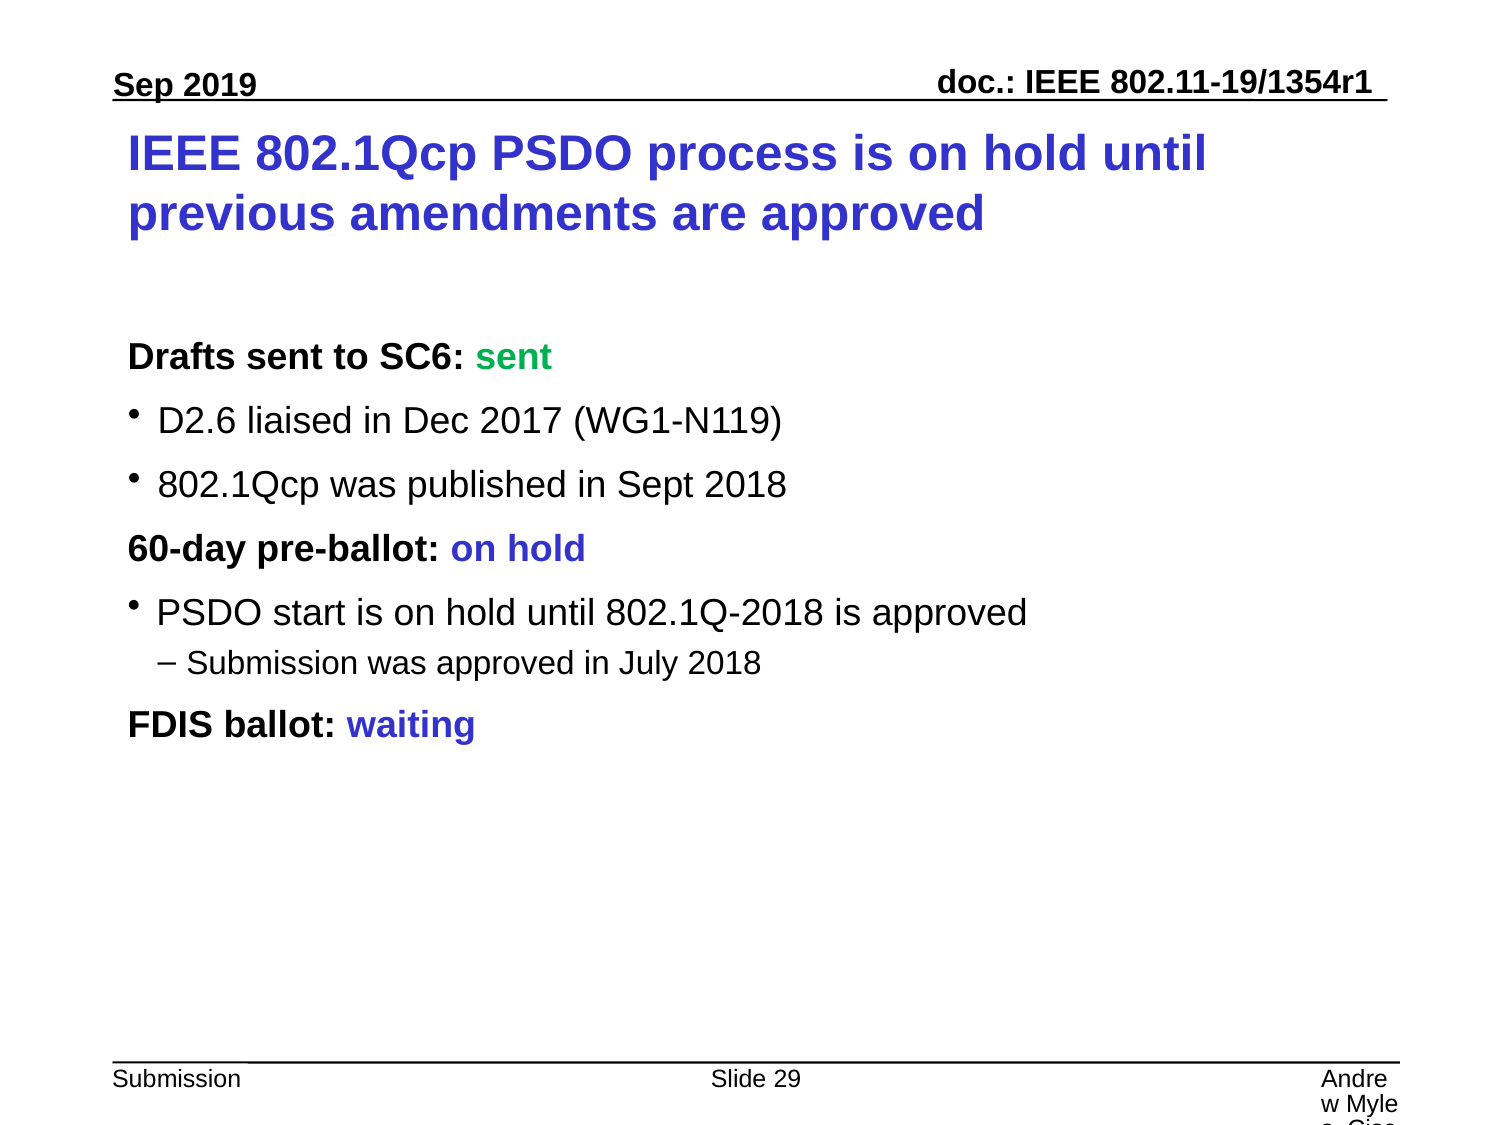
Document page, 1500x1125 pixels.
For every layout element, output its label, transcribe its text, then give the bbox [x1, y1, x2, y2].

list Drafts sent to SC6: sent D2.6 liaised in Dec 2017 (WG1-N119) 802.1Qcp was published in Sept 2018 60-day pre-ballot: on hold PSDO start is on hold until 802.1Q-2018 is approved Submission was approved in July 2018 FDIS ballot: waiting [112, 324, 1388, 1000]
slide_number Slide 29 [709, 1061, 803, 1093]
title IEEE 802.1Qcp PSDO process is on hold until previous amendments are approved [112, 112, 1388, 288]
footer Andrew Myles, Cisco [1320, 1061, 1402, 1093]
